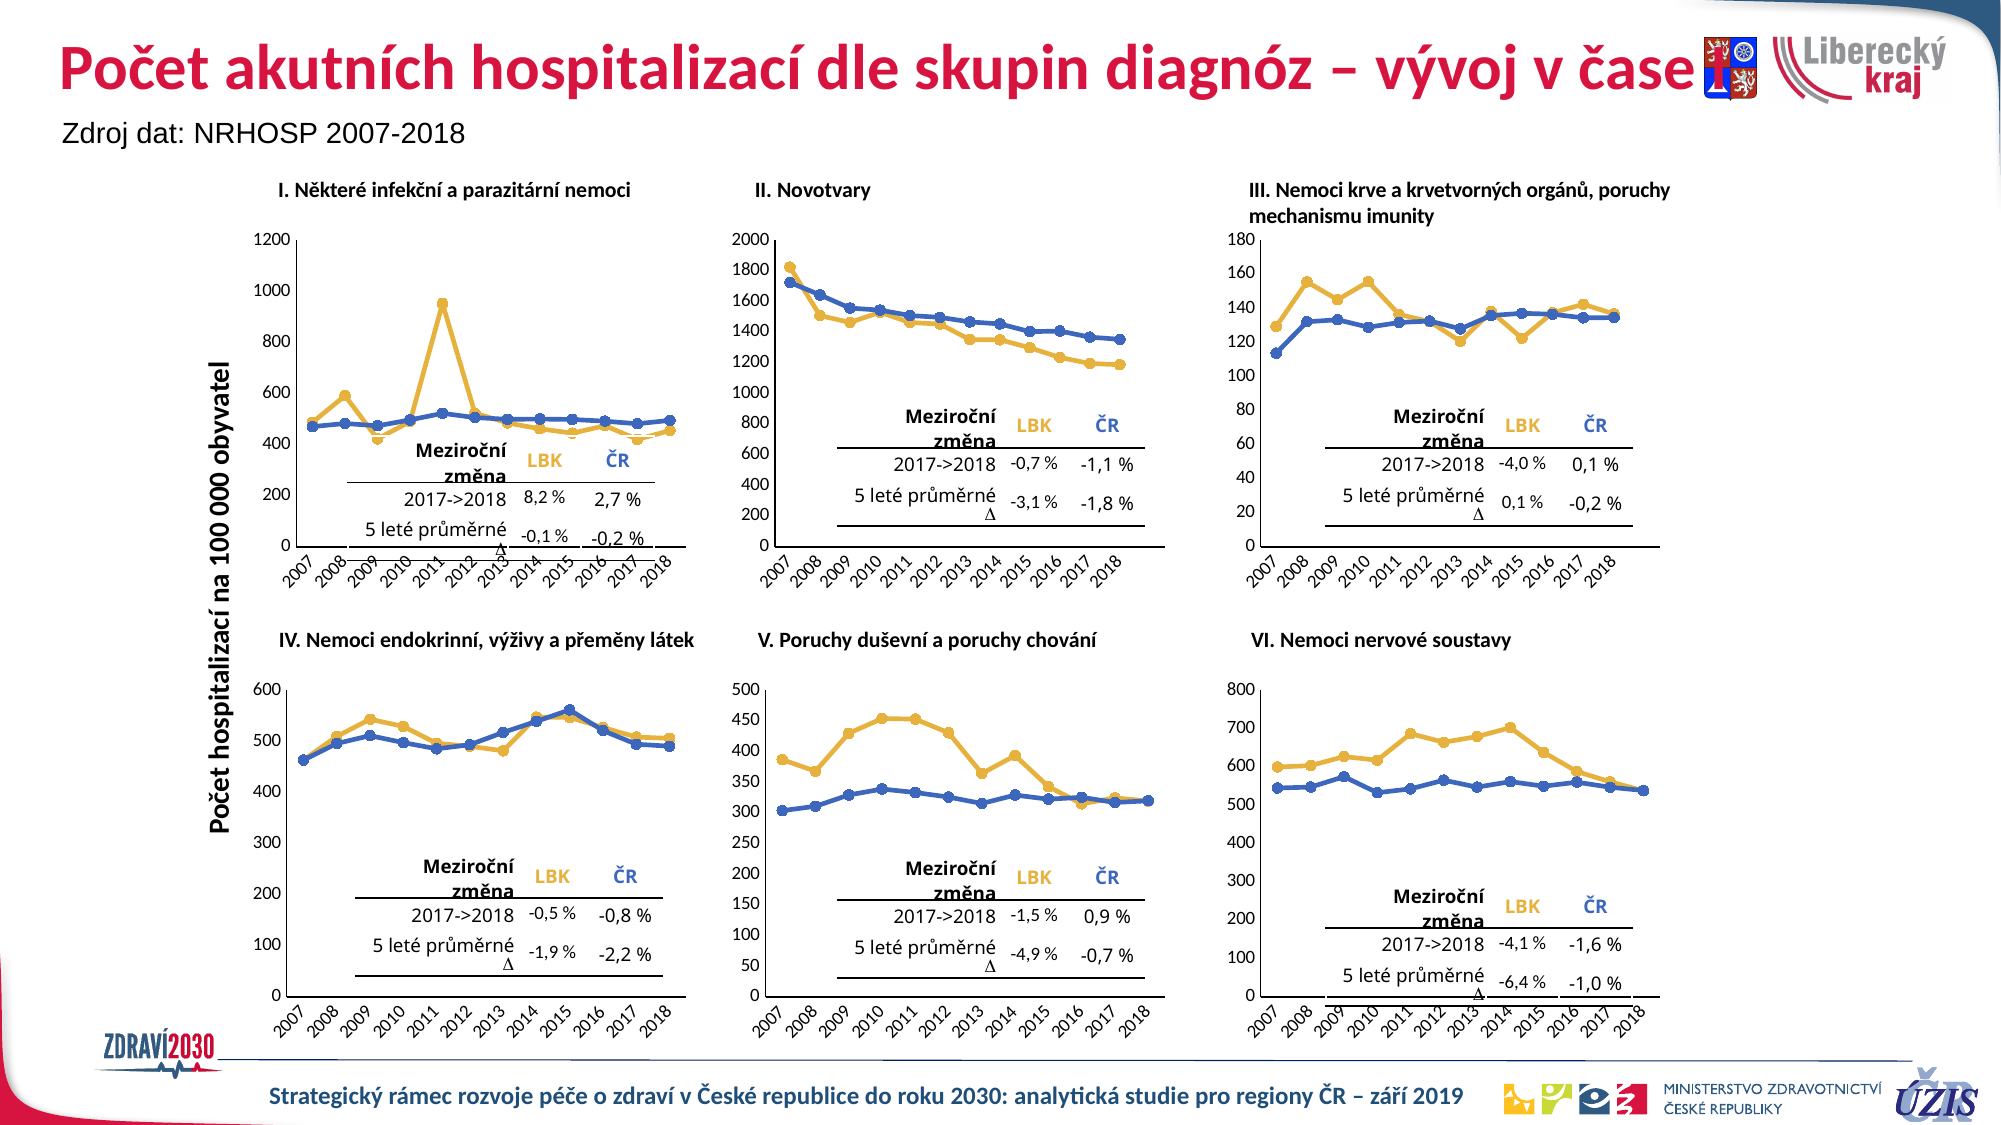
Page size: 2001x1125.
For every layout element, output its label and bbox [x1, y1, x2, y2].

text_box [1236, 618, 1527, 660]
text_box [47, 130, 1316, 157]
text_box [743, 618, 1113, 660]
title [44, 26, 1770, 130]
picture [1770, 31, 1954, 107]
picture [94, 1028, 223, 1079]
text_box [263, 168, 647, 210]
chart [243, 673, 696, 1051]
chart [243, 223, 696, 601]
text_box [264, 618, 711, 686]
chart [722, 223, 1174, 601]
chart [1217, 223, 1670, 601]
text_box [192, 346, 243, 850]
text_box [739, 168, 886, 210]
chart [1217, 673, 1670, 1051]
text_box [1233, 168, 1704, 236]
chart [722, 673, 1174, 1051]
